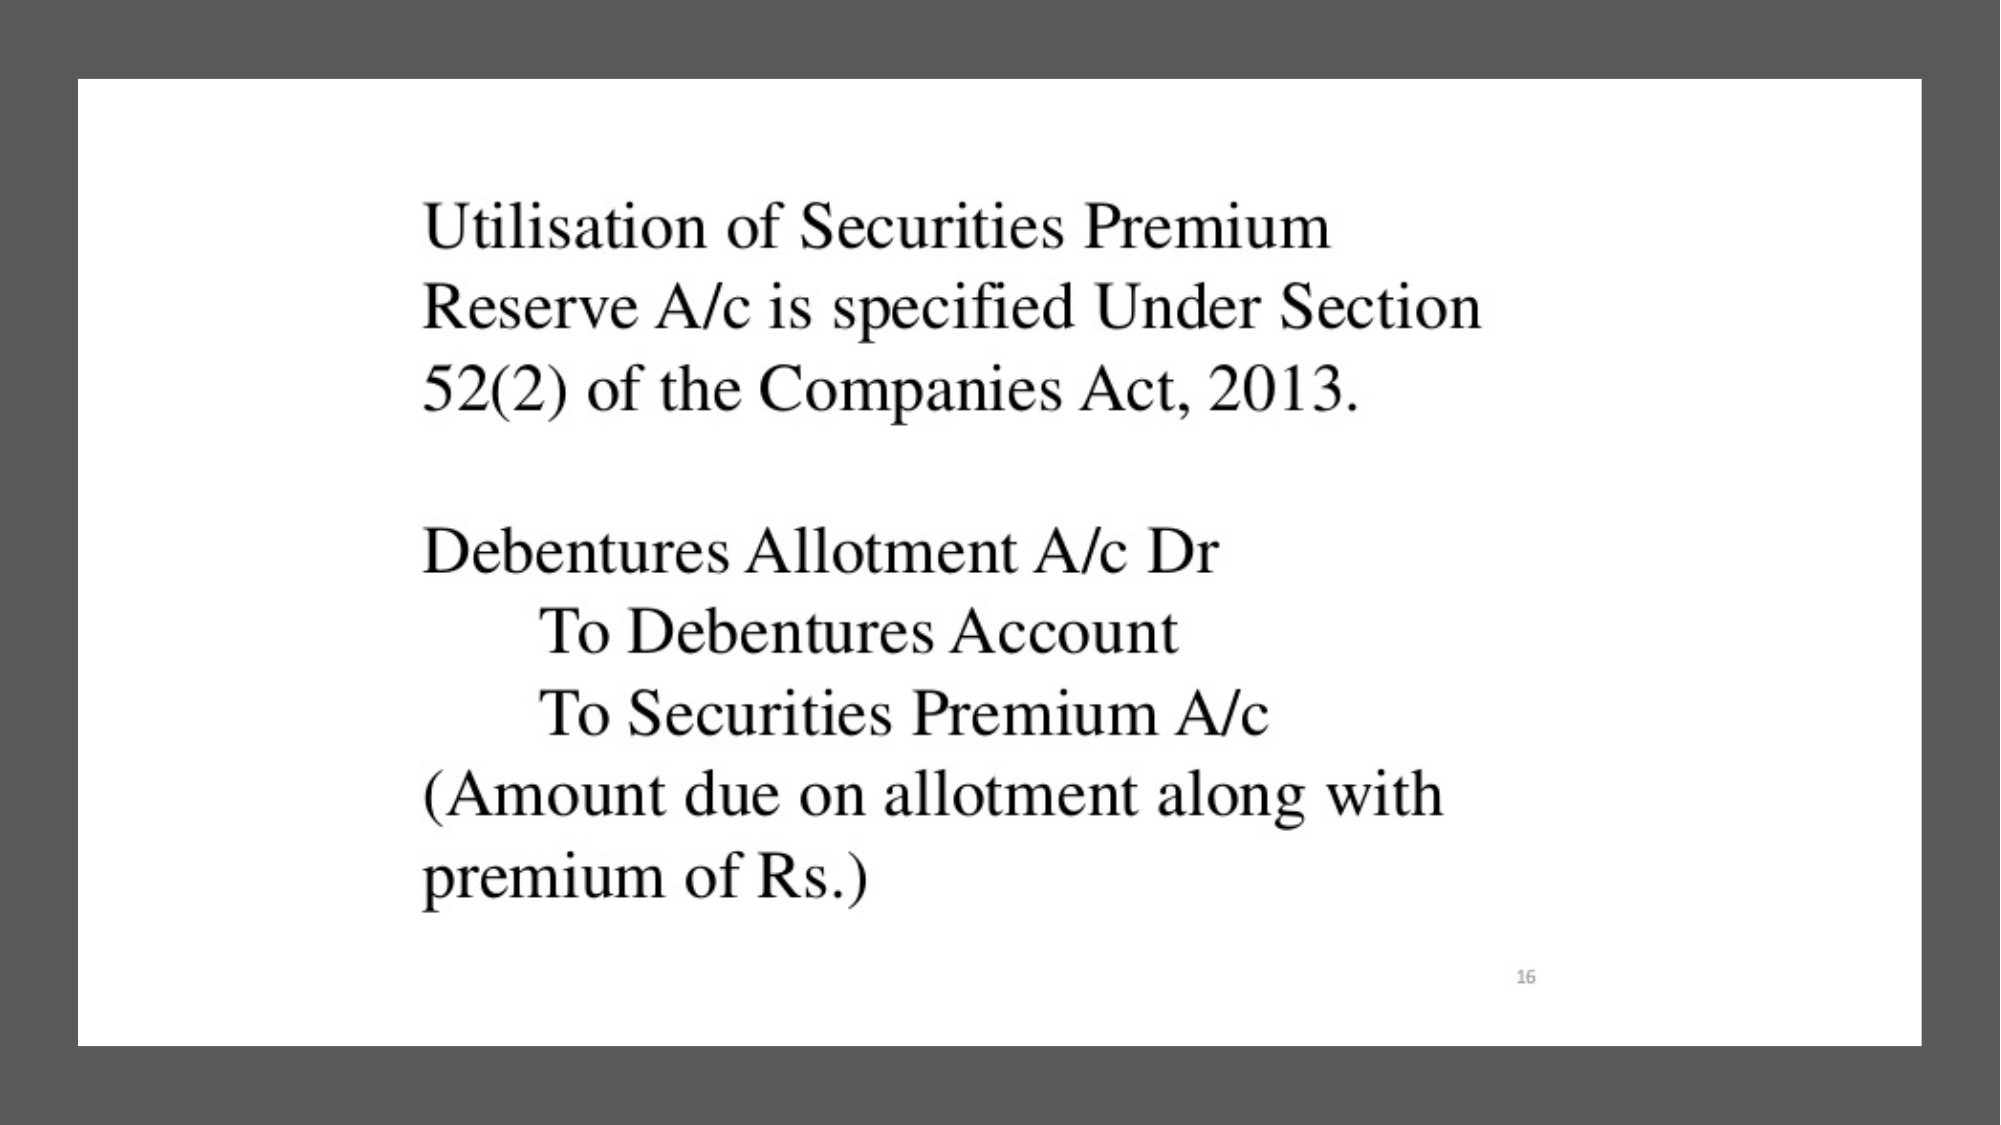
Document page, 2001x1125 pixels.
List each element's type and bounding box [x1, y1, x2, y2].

picture [390, 105, 1610, 1020]
text_box [77, 78, 1923, 1047]
text_box [0, 0, 2000, 1125]
